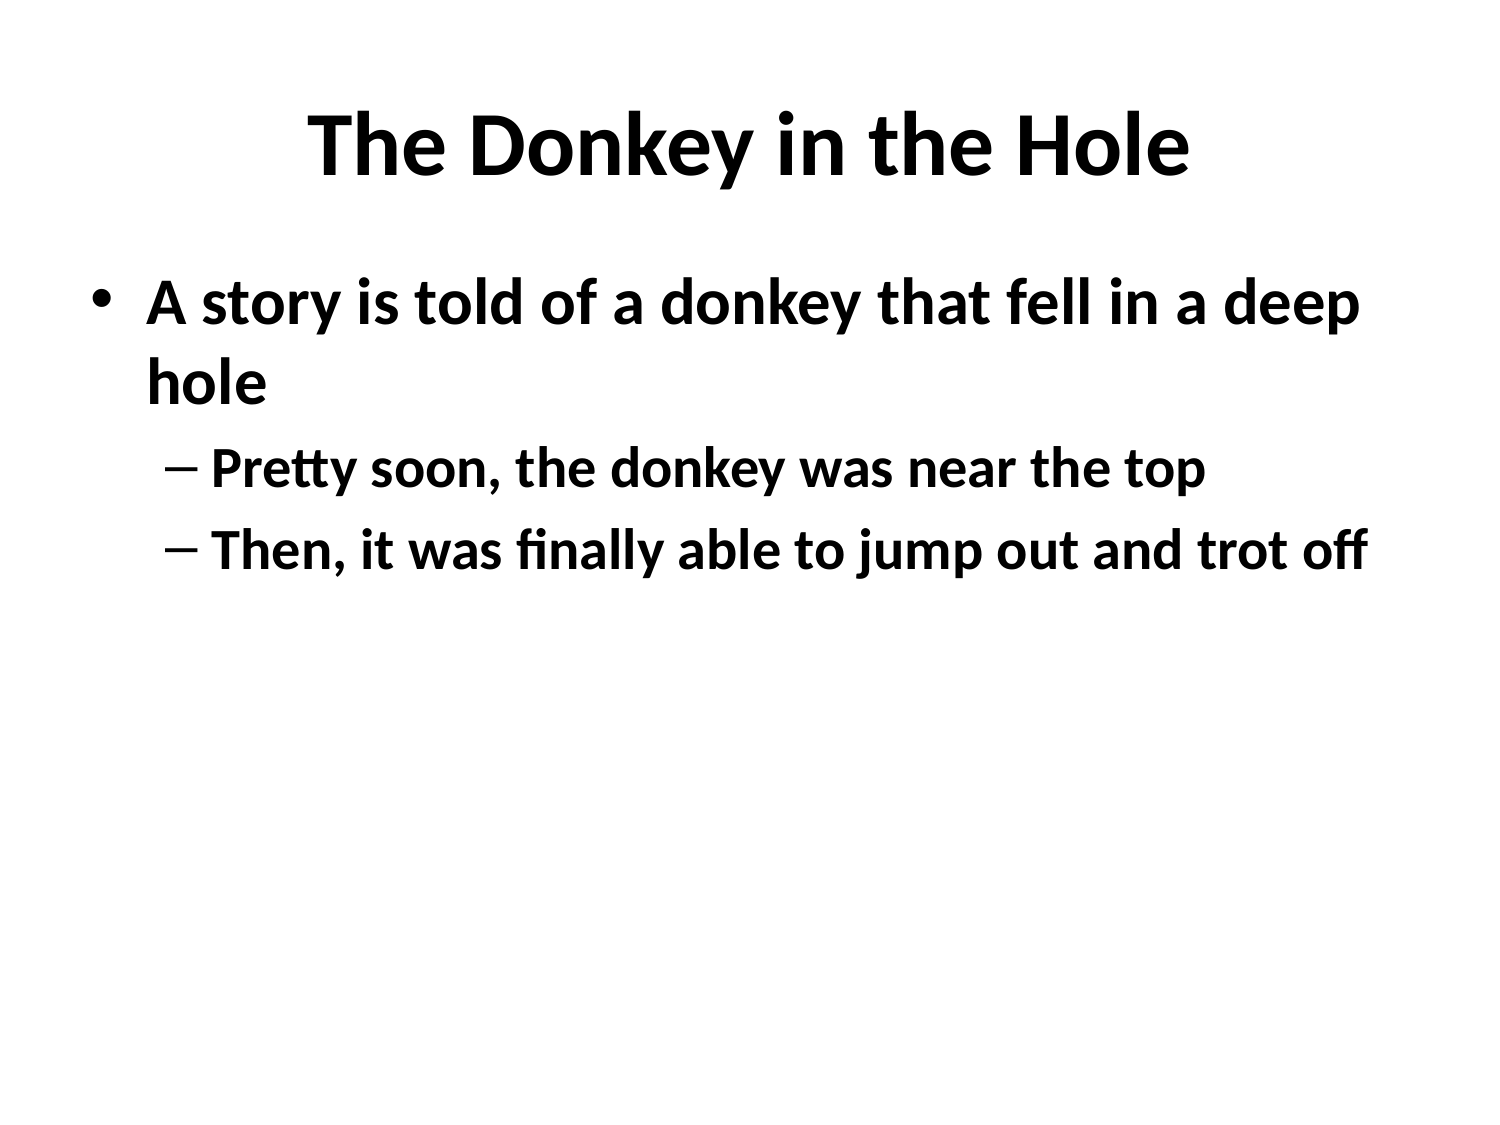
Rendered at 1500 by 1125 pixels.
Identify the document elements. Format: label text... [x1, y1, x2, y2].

list A story is told of a donkey that fell in a deep hole Pretty soon, the donkey was near the top Then, it was finally able to jump out and trot off [75, 249, 1425, 1125]
title The Donkey in the Hole [75, 45, 1425, 233]
